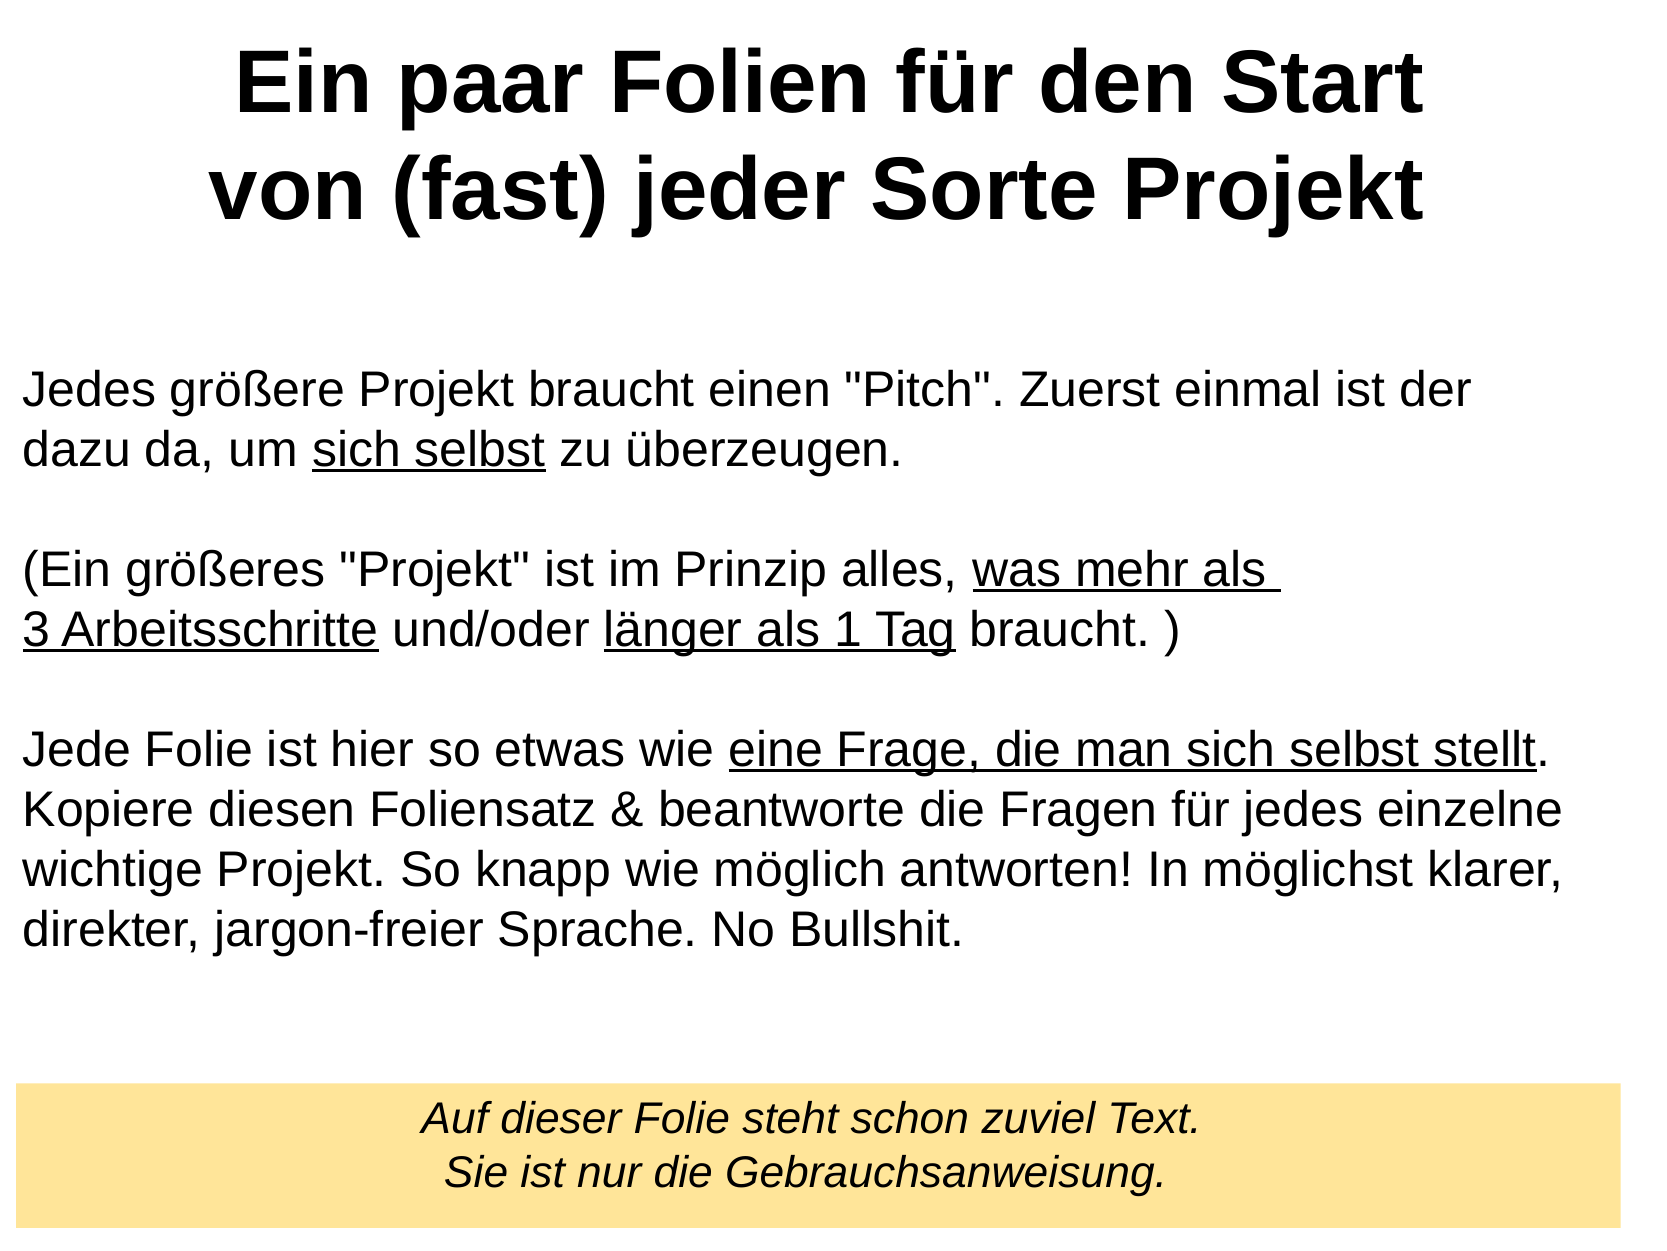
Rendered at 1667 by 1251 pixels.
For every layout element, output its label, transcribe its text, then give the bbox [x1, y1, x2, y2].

list Jedes größere Projekt braucht einen "Pitch". Zuerst einmal ist der dazu da, um sich selbst zu überzeugen. (Ein größeres "Projekt" ist im Prinzip alles, was mehr als 3 Arbeitsschritte und/oder länger als 1 Tag braucht. ) Jede Folie ist hier so etwas wie eine Frage, die man sich selbst stellt. Kopiere diesen Foliensatz & beantworte die Fragen für jedes einzelne wichtige Projekt. So knapp wie möglich antworten! In möglichst klarer, direkter, jargon-freier Sprache. No Bullshit. [16, 350, 1610, 1051]
text_box Auf dieser Folie steht schon zuviel Text. Sie ist nur die Gebrauchsanweisung. [16, 1083, 1621, 1228]
text_box Ein paar Folien für den Start von (fast) jeder Sorte Projekt [19, 17, 1641, 249]
